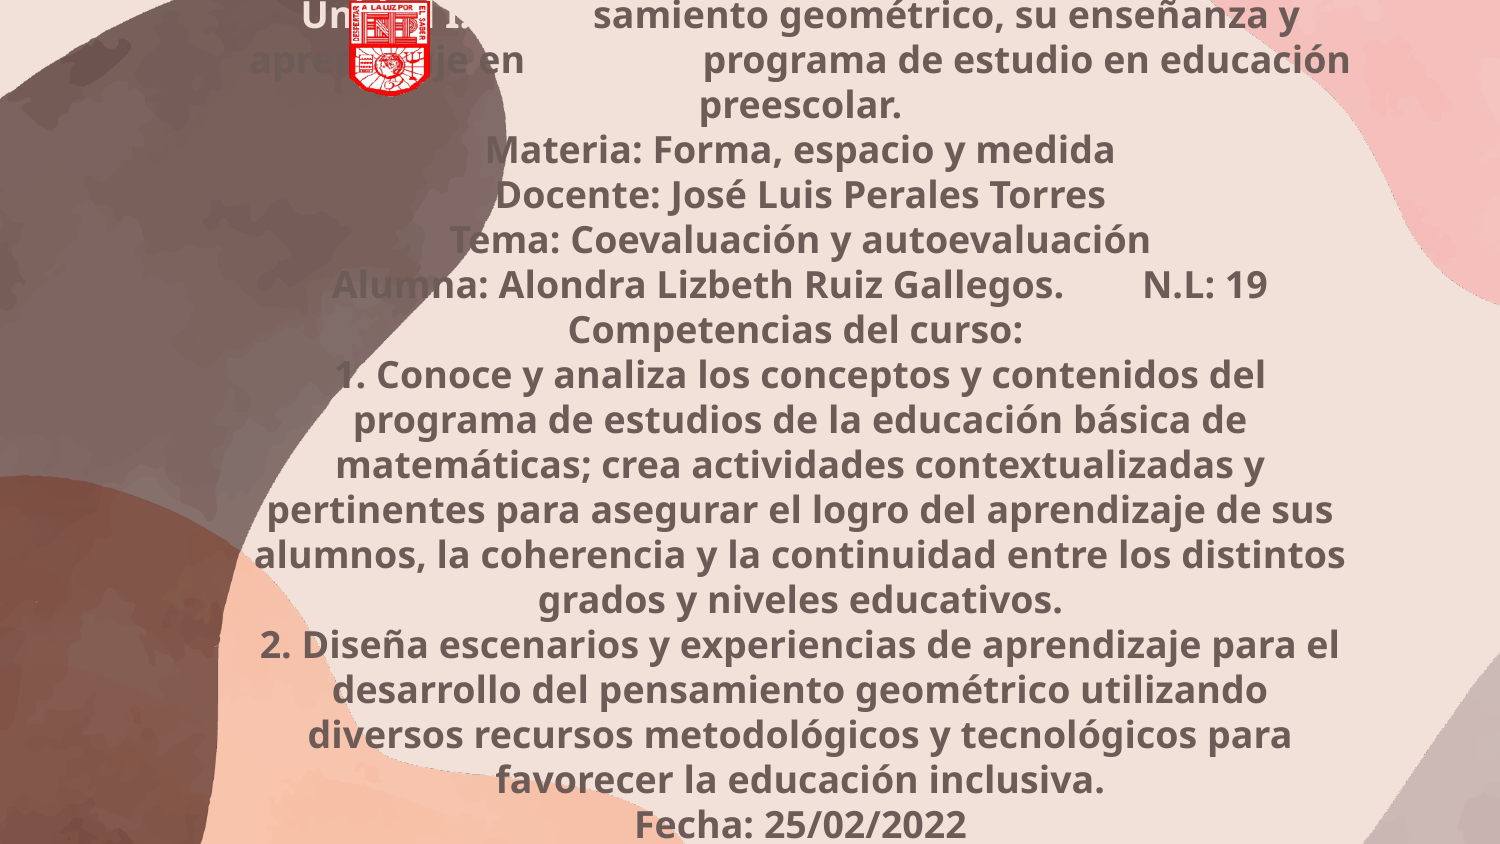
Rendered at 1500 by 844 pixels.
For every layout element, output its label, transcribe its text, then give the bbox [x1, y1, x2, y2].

picture [0, 0, 1500, 844]
title Escuela Normal de Educación Preescolar Ciclo escolar 2022-2023 Segundo semestre 1”C” Unidad I: El pensamiento geométrico, su enseñanza y aprendizaje en el plan y programa de estudio en educación preescolar. Materia: Forma, espacio y medida Docente: José Luis Perales Torres Tema: Coevaluación y autoevaluación Alumna: Alondra Lizbeth Ruiz Gallegos. N.L: 19 Competencias del curso: 1. Conoce y analiza los conceptos y contenidos del programa de estudios de la educación básica de matemáticas; crea actividades contextualizadas y pertinentes para asegurar el logro del aprendizaje de sus alumnos, la coherencia y la continuidad entre los distintos grados y niveles educativos. 2. Diseña escenarios y experiencias de aprendizaje para el desarrollo del pensamiento geométrico utilizando diversos recursos metodológicos y tecnológicos para favorecer la educación inclusiva. Fecha: 25/02/2022 [234, 12, 1368, 844]
